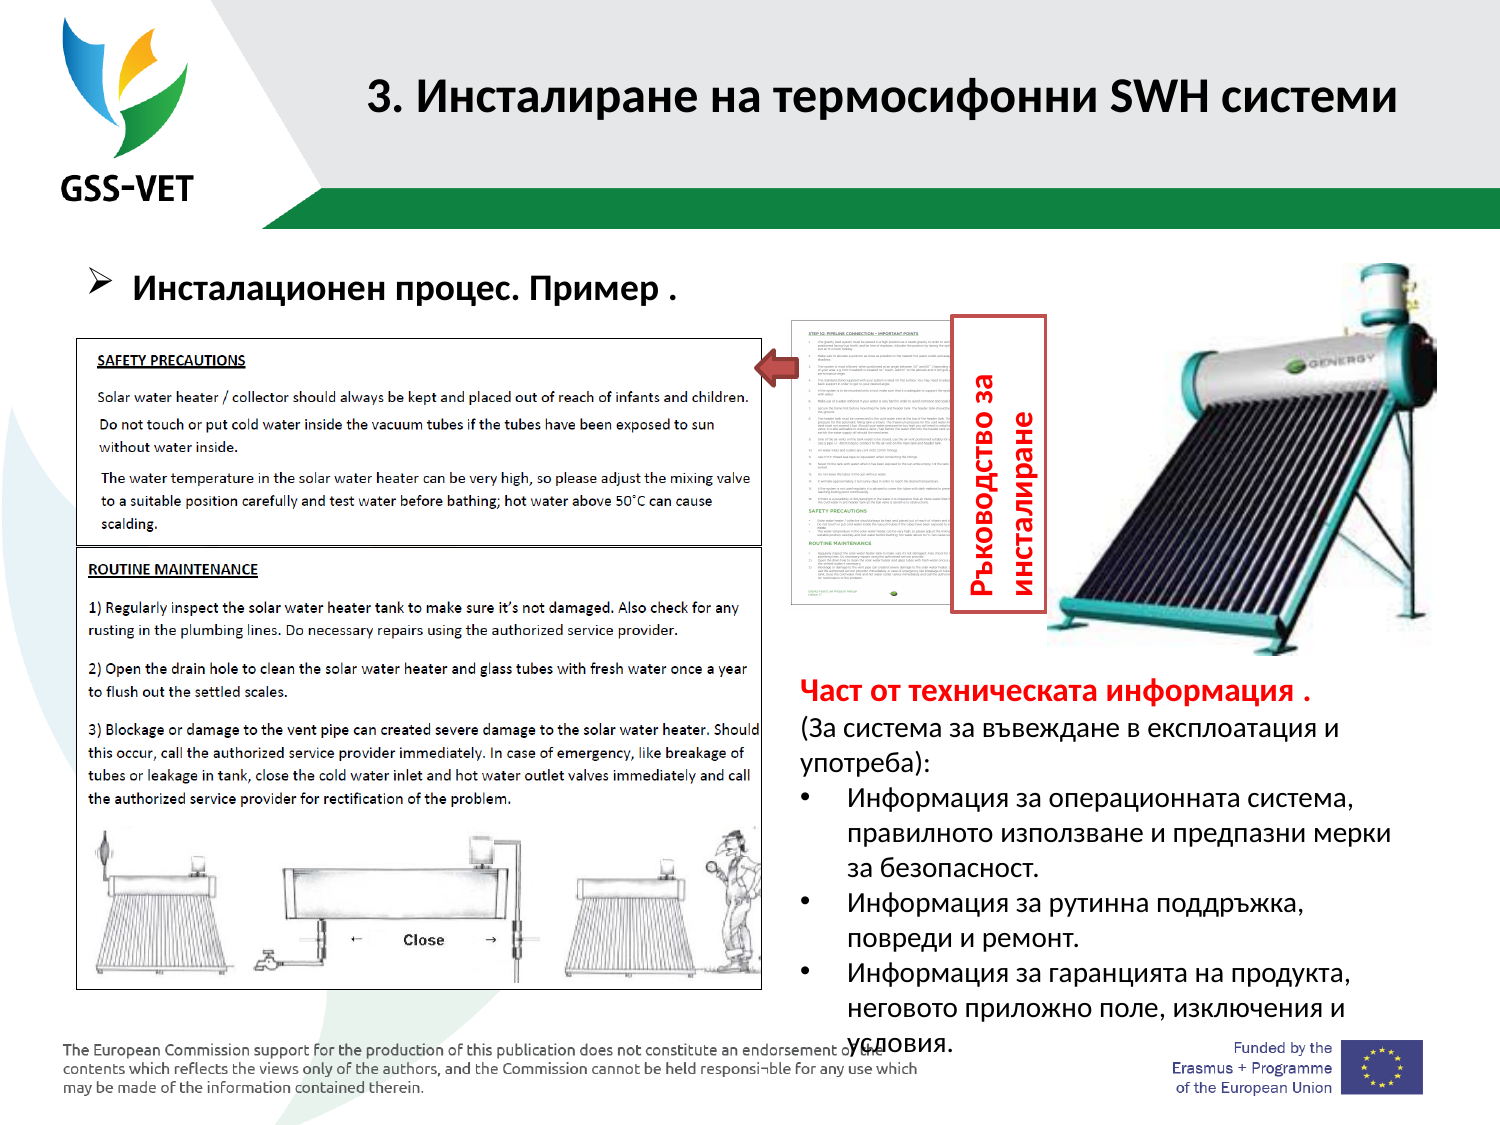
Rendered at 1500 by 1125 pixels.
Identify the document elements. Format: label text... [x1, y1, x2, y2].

text_box Част от техническата информация . (За система за въвеждане в експлоатация и употреба): Информация за операционната система, правилното използване и предпазни мерки за безопасност. Информация за рутинна поддръжка, повреди и ремонт. Информация за гаранцията на продукта, неговото приложно поле, изключения и условия. [785, 661, 1424, 1066]
title 3. Инсталиране на термосифонни SWH системи [324, 0, 1425, 185]
text_box Инсталационен процес. Пример . [71, 255, 762, 316]
picture [0, 0, 1500, 1125]
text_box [755, 315, 1042, 612]
